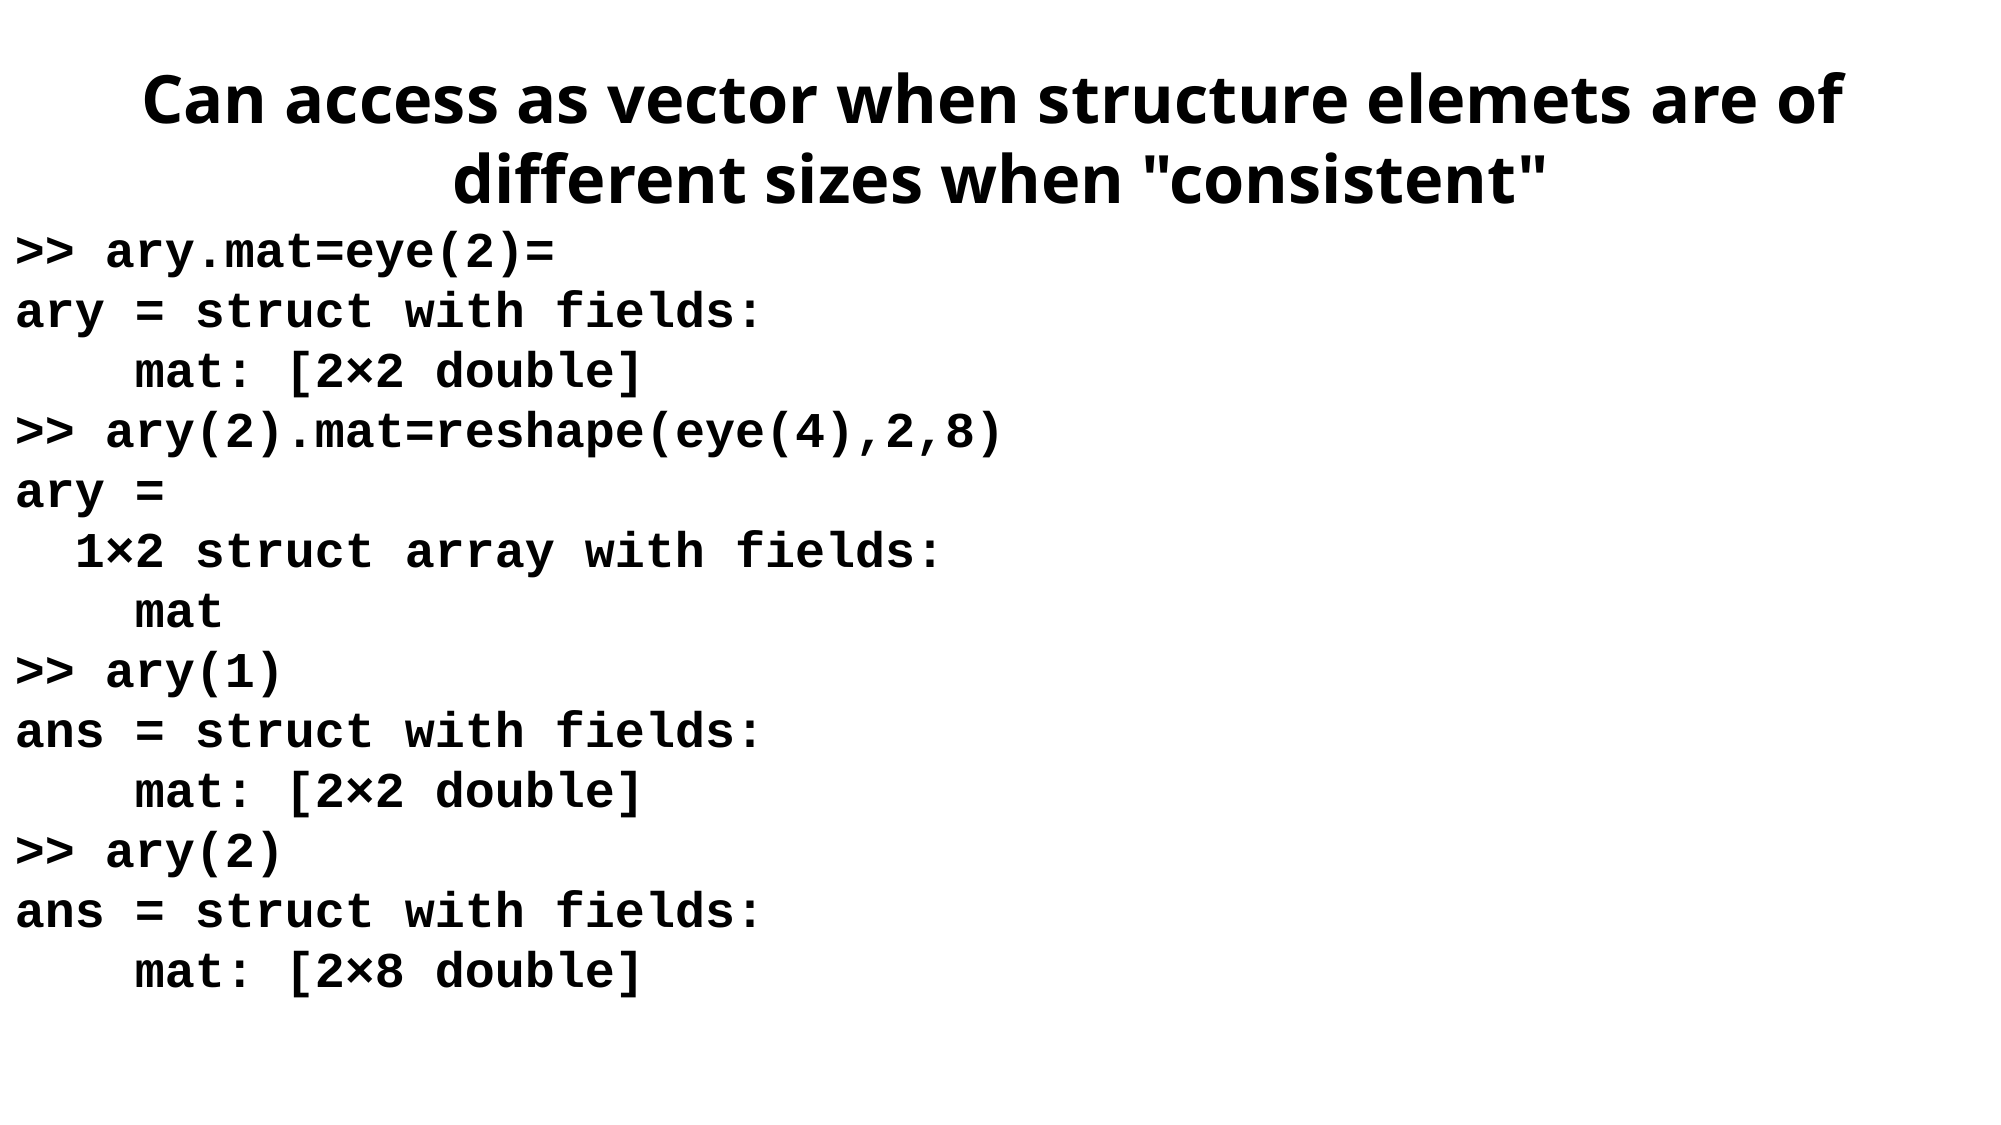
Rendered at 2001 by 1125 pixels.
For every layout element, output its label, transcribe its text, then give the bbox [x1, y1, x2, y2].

text_box Can access as vector when structure elemets are of different sizes when "consistent" >> ary.mat=eye(2)= ary = struct with fields: mat: [2×2 double] >> ary(2).mat=reshape(eye(4),2,8) ary = 1×2 struct array with fields: mat >> ary(1) ans = struct with fields: mat: [2×2 double] >> ary(2) ans = struct with fields: mat: [2×8 double] [0, 49, 2000, 1085]
